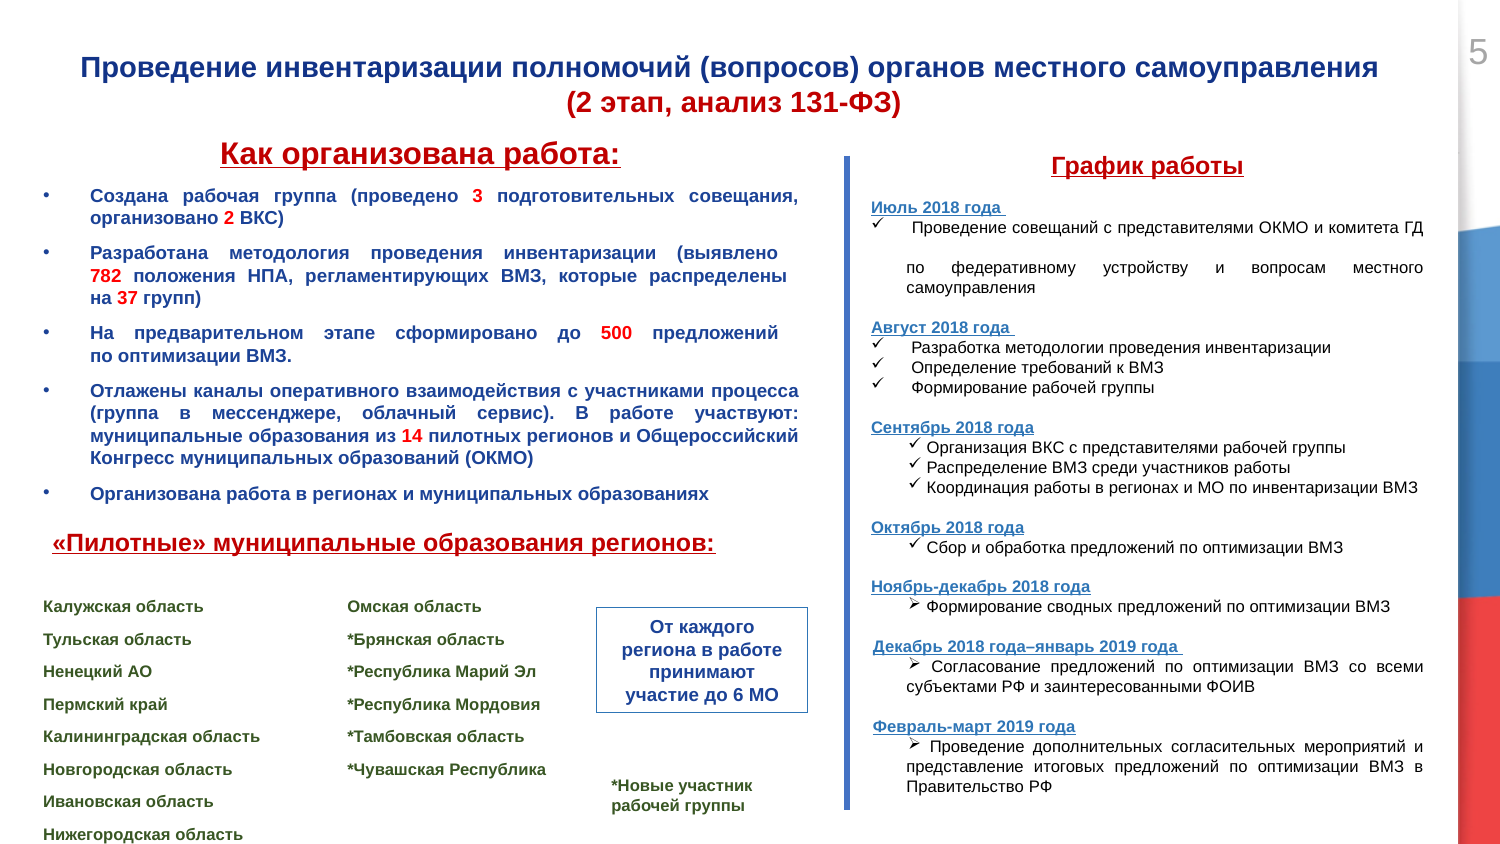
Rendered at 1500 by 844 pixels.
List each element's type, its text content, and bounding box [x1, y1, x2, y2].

text_box «Пилотные» муниципальные образования регионов: [37, 519, 731, 564]
text_box Калужская область Тульская область Ненецкий АО Пермский край Калининградская область Новгородская область Ивановская область Нижегородская область Омская область *Брянская область *Республика Марий Эл *Республика Мордовия *Тамбовская область *Чувашская Республика [27, 588, 667, 844]
text_box Как организована работа: Создана рабочая группа (проведено 3 подготовительных совещания, организовано 2 ВКС) Разработана методология проведения инвентаризации (выявлено 782 положения НПА, регламентирующих ВМЗ, которые распределены на 37 групп) На предварительном этапе сформировано до 500 предложений по оптимизации ВМЗ. Отлажены каналы оперативного взаимодействия с участниками процесса (группа в мессенджере, облачный сервис). В работе участвуют: муниципальные образования из 14 пилотных регионов и Общероссийский Конгресс муниципальных образований (ОКМО) Организована работа в регионах и муниципальных образованиях [28, 88, 813, 511]
text_box От каждого региона в работе принимают участие до 6 МО [596, 607, 808, 713]
text_box *Новые участник рабочей группы [595, 768, 822, 822]
text_box Проведение инвентаризации полномочий (вопросов) органов местного самоуправления (2 этап, анализ 131-ФЗ) [17, 40, 1452, 126]
text_box График работы Июль 2018 года Проведение совещаний с представителями ОКМО и комитета ГД по федеративному устройству и вопросам местного самоуправления Август 2018 года Разработка методологии проведения инвентаризации Определение требований к ВМЗ Формирование рабочей группы Сентябрь 2018 года Организация ВКС с представителями рабочей группы Распределение ВМЗ среди участников работы Координация работы в регионах и МО по инвентаризации ВМЗ Октябрь 2018 года Сбор и обработка предложений по оптимизации ВМЗ Ноябрь-декабрь 2018 года Формирование сводных предложений по оптимизации ВМЗ Декабрь 2018 года–январь 2019 года Согласование предложений по оптимизации ВМЗ со всеми субъектами РФ и заинтересованными ФОИВ Февраль-март 2019 года Проведение дополнительных согласительных мероприятий и представление итоговых предложений по оптимизации ВМЗ в Правительство РФ [856, 52, 1439, 839]
picture [1458, 0, 1500, 844]
slide_number 5 [1453, 35, 1458, 81]
